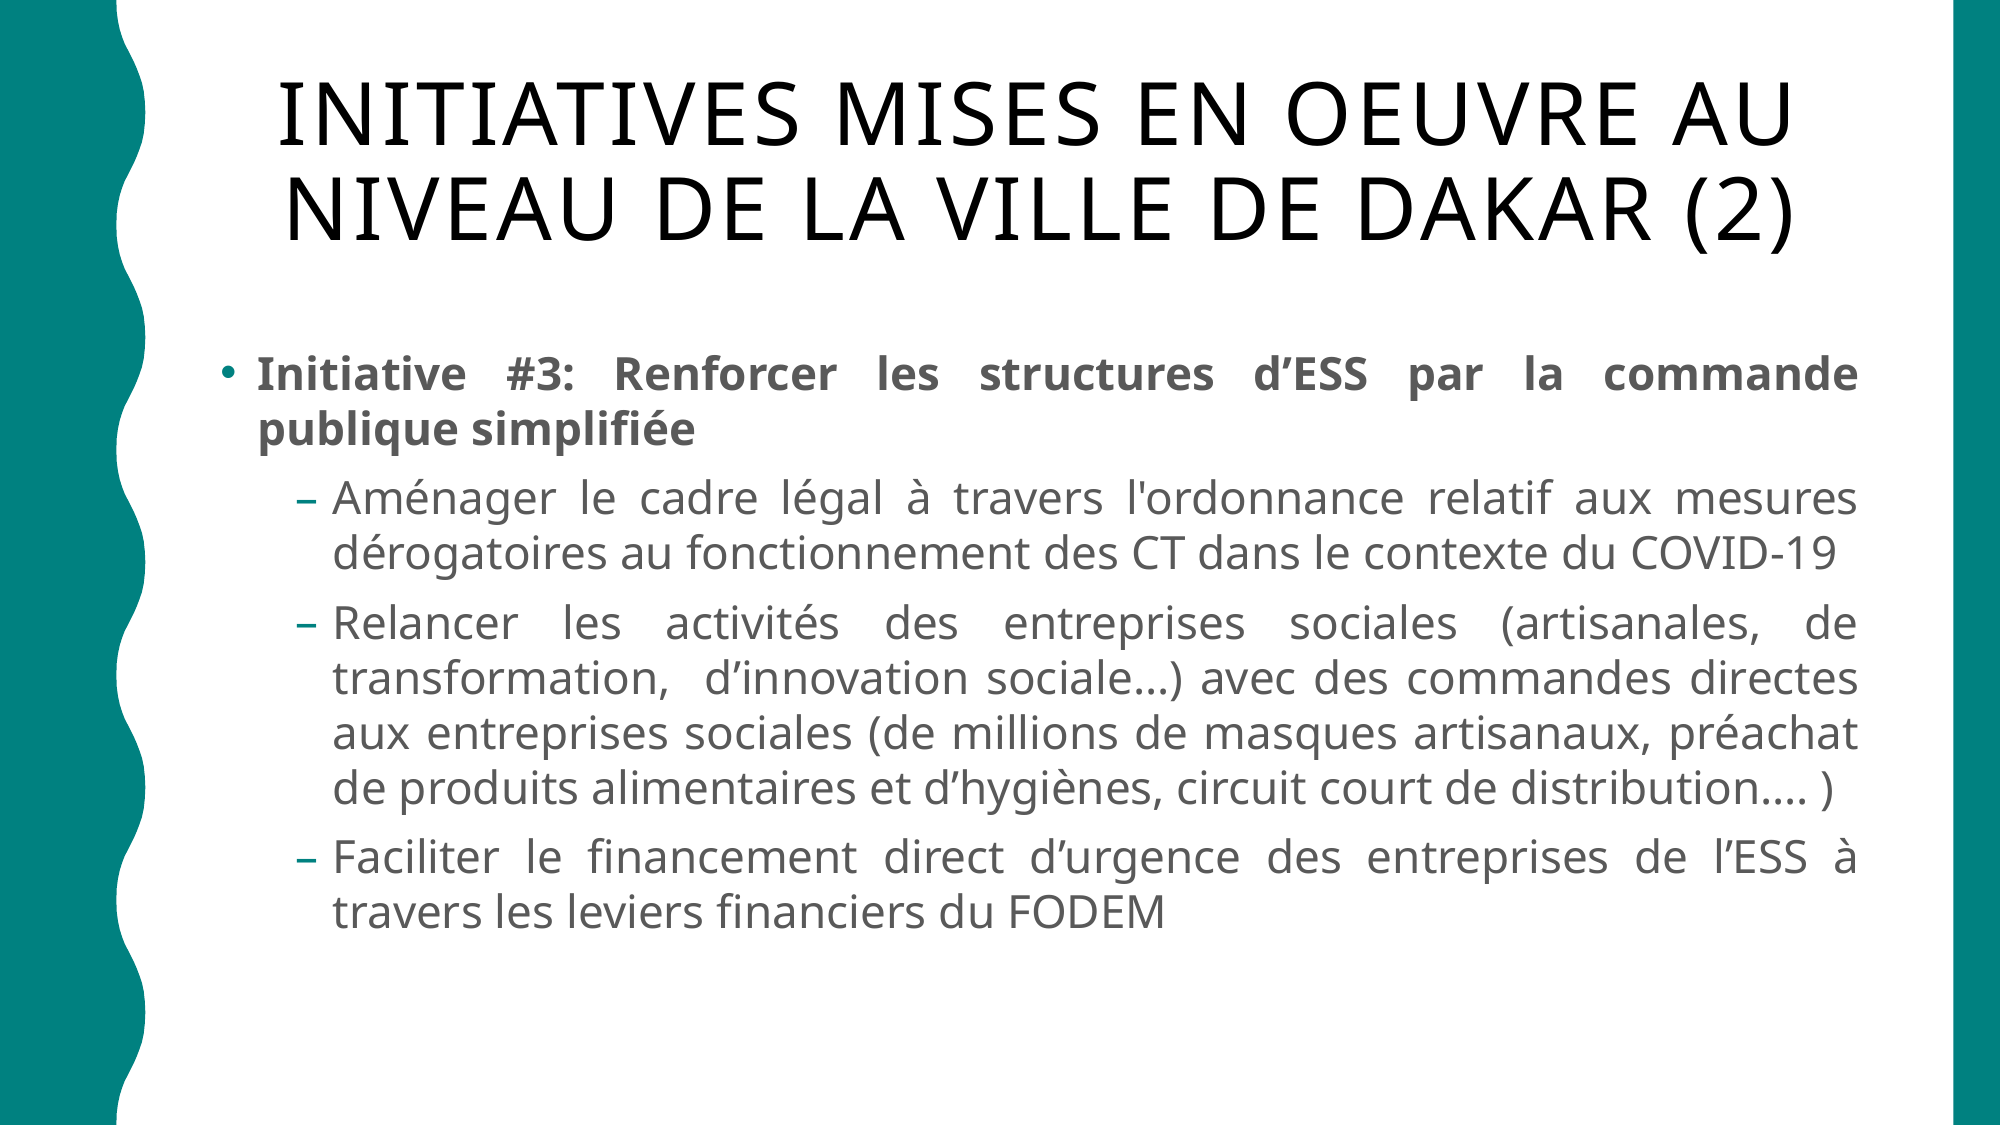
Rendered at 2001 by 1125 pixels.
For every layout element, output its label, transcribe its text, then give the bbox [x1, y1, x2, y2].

list Initiative #3: Renforcer les structures d’ESS par la commande publique simplifiée Aménager le cadre légal à travers l'ordonnance relatif aux mesures dérogatoires au fonctionnement des CT dans le contexte du COVID-19 Relancer les activités des entreprises sociales (artisanales, de transformation, d’innovation sociale…) avec des commandes directes aux entreprises sociales (de millions de masques artisanaux, préachat de produits alimentaires et d’hygiènes, circuit court de distribution…. ) Faciliter le financement direct d’urgence des entreprises de l’ESS à travers les leviers financiers du FODEM [205, 336, 1875, 1000]
title INITIATIVES MISES EN OEUVRE au niveau de la ville de dakar (2) [205, 62, 1875, 308]
